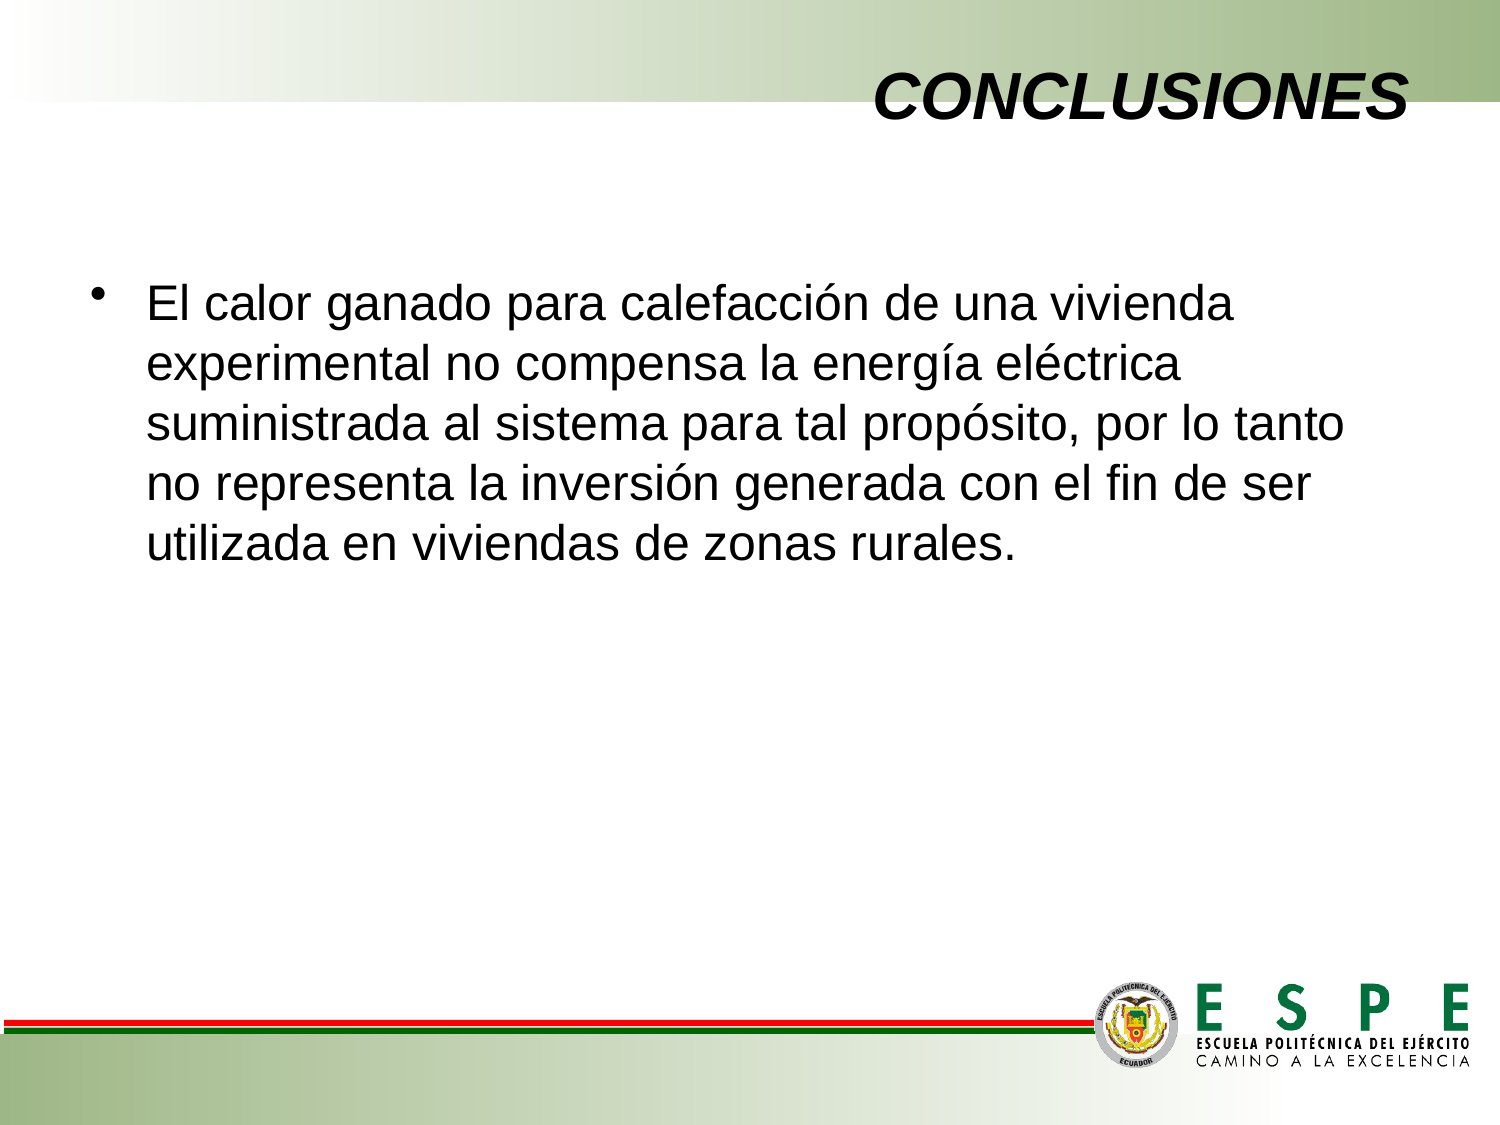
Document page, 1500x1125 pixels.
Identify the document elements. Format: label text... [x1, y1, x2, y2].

list El calor ganado para calefacción de una vivienda experimental no compensa la energía eléctrica suministrada al sistema para tal propósito, por lo tanto no representa la inversión generada con el fin de ser utilizada en viviendas de zonas rurales. [75, 262, 1425, 1005]
title CONCLUSIONES [75, 45, 1425, 233]
picture [1057, 964, 1500, 1093]
